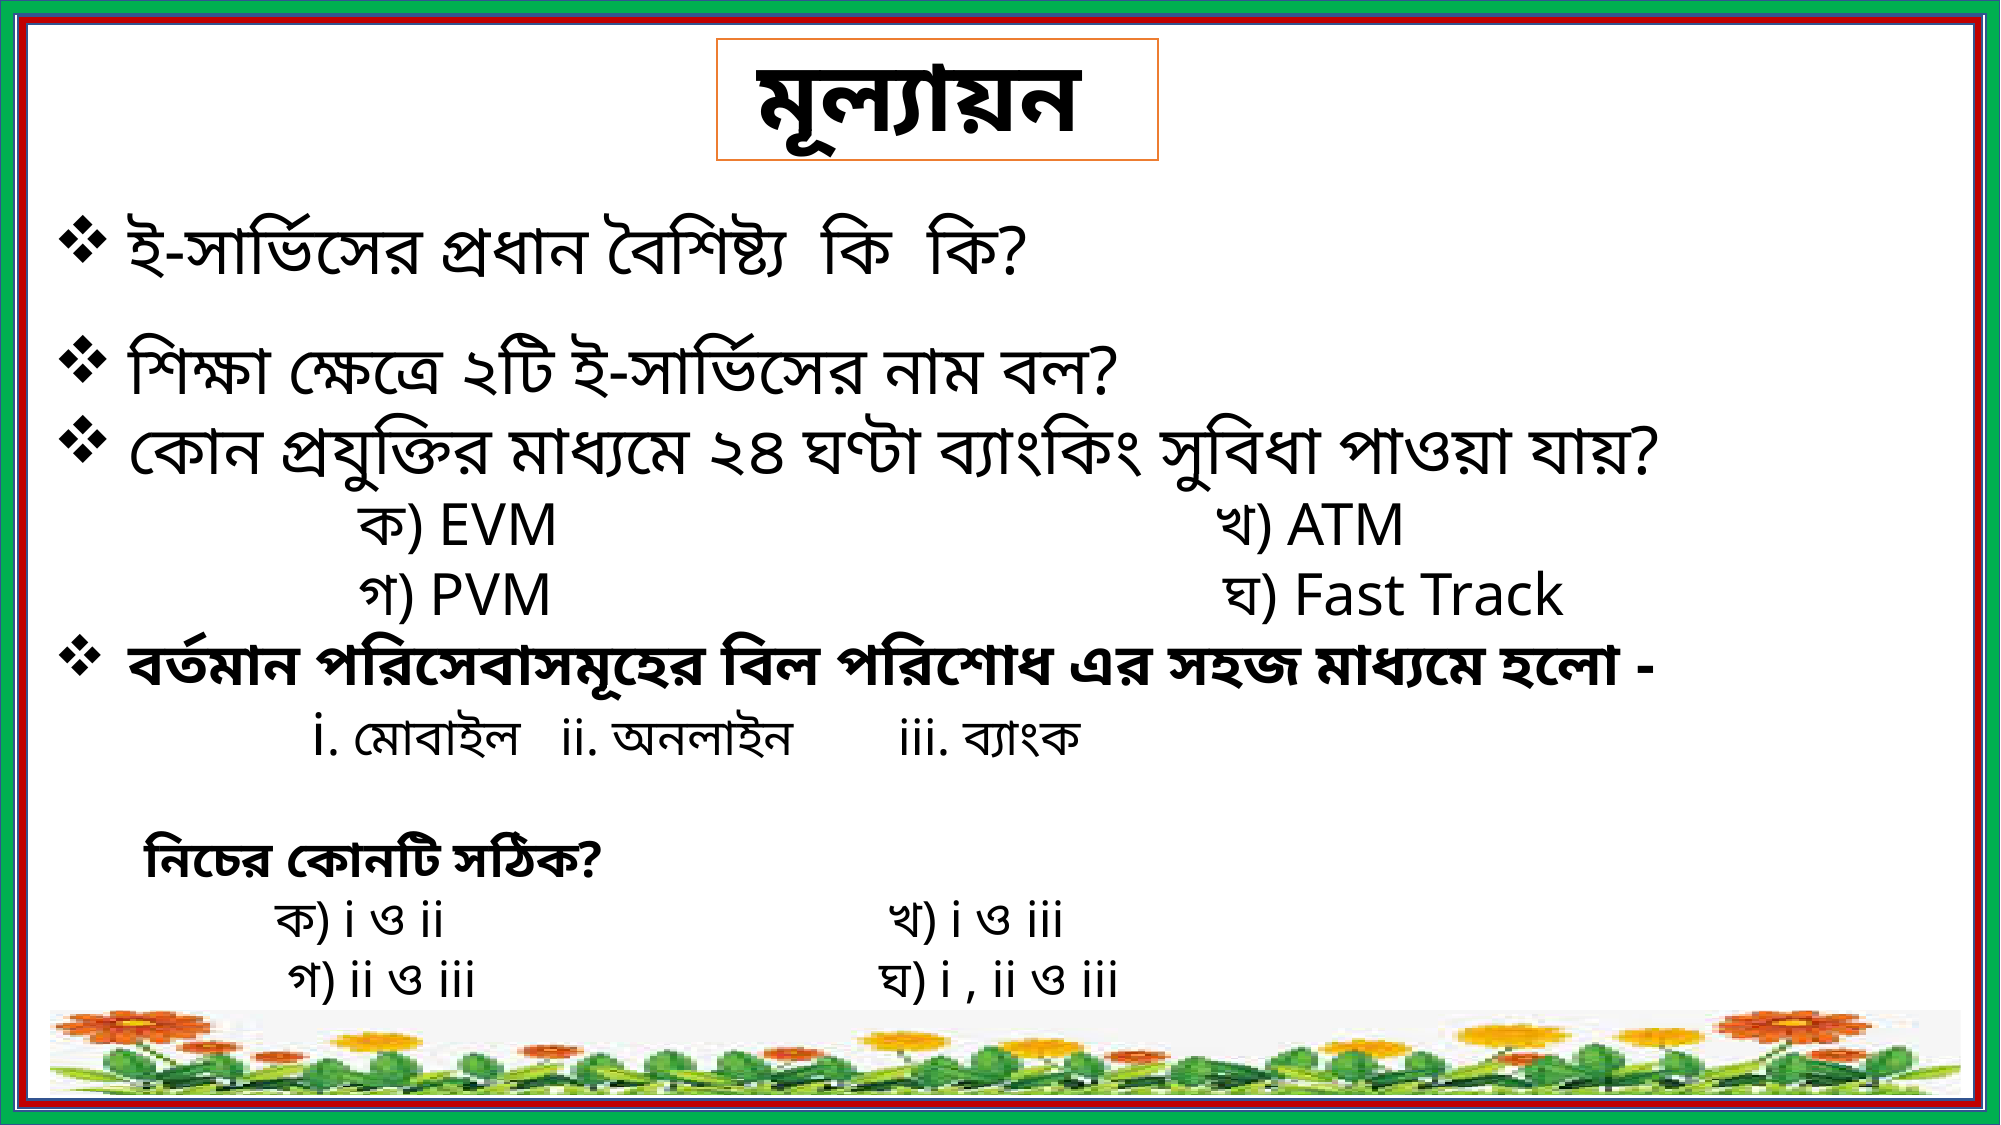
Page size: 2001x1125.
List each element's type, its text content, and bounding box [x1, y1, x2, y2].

text_box ই-সার্ভিসের প্রধান বৈশিষ্ট্য কি কি? শিক্ষা ক্ষেত্রে ২টি ই-সার্ভিসের নাম বল? কোন প্রযুক্তির মাধ্যমে ২৪ ঘণ্টা ব্যাংকিং সুবিধা পাওয়া যায়? ক) EVM খ) ATM গ) PVM ঘ) Fast Track বর্তমান পরিসেবাসমূহের বিল পরিশোধ এর সহজ মাধ্যমে হলো - i. মোবাইল ii. অনলাইন iii. ব্যাংক নিচের কোনটি সঠিক? ক) i ও ii খ) i ও iii গ) ii ও iii ঘ) i , ii ও iii [39, 160, 1961, 1010]
text_box [0, 0, 2000, 1125]
title মূল্যায়ন [716, 38, 1159, 160]
picture [39, 1010, 1961, 1095]
text_box [17, 15, 1983, 1109]
